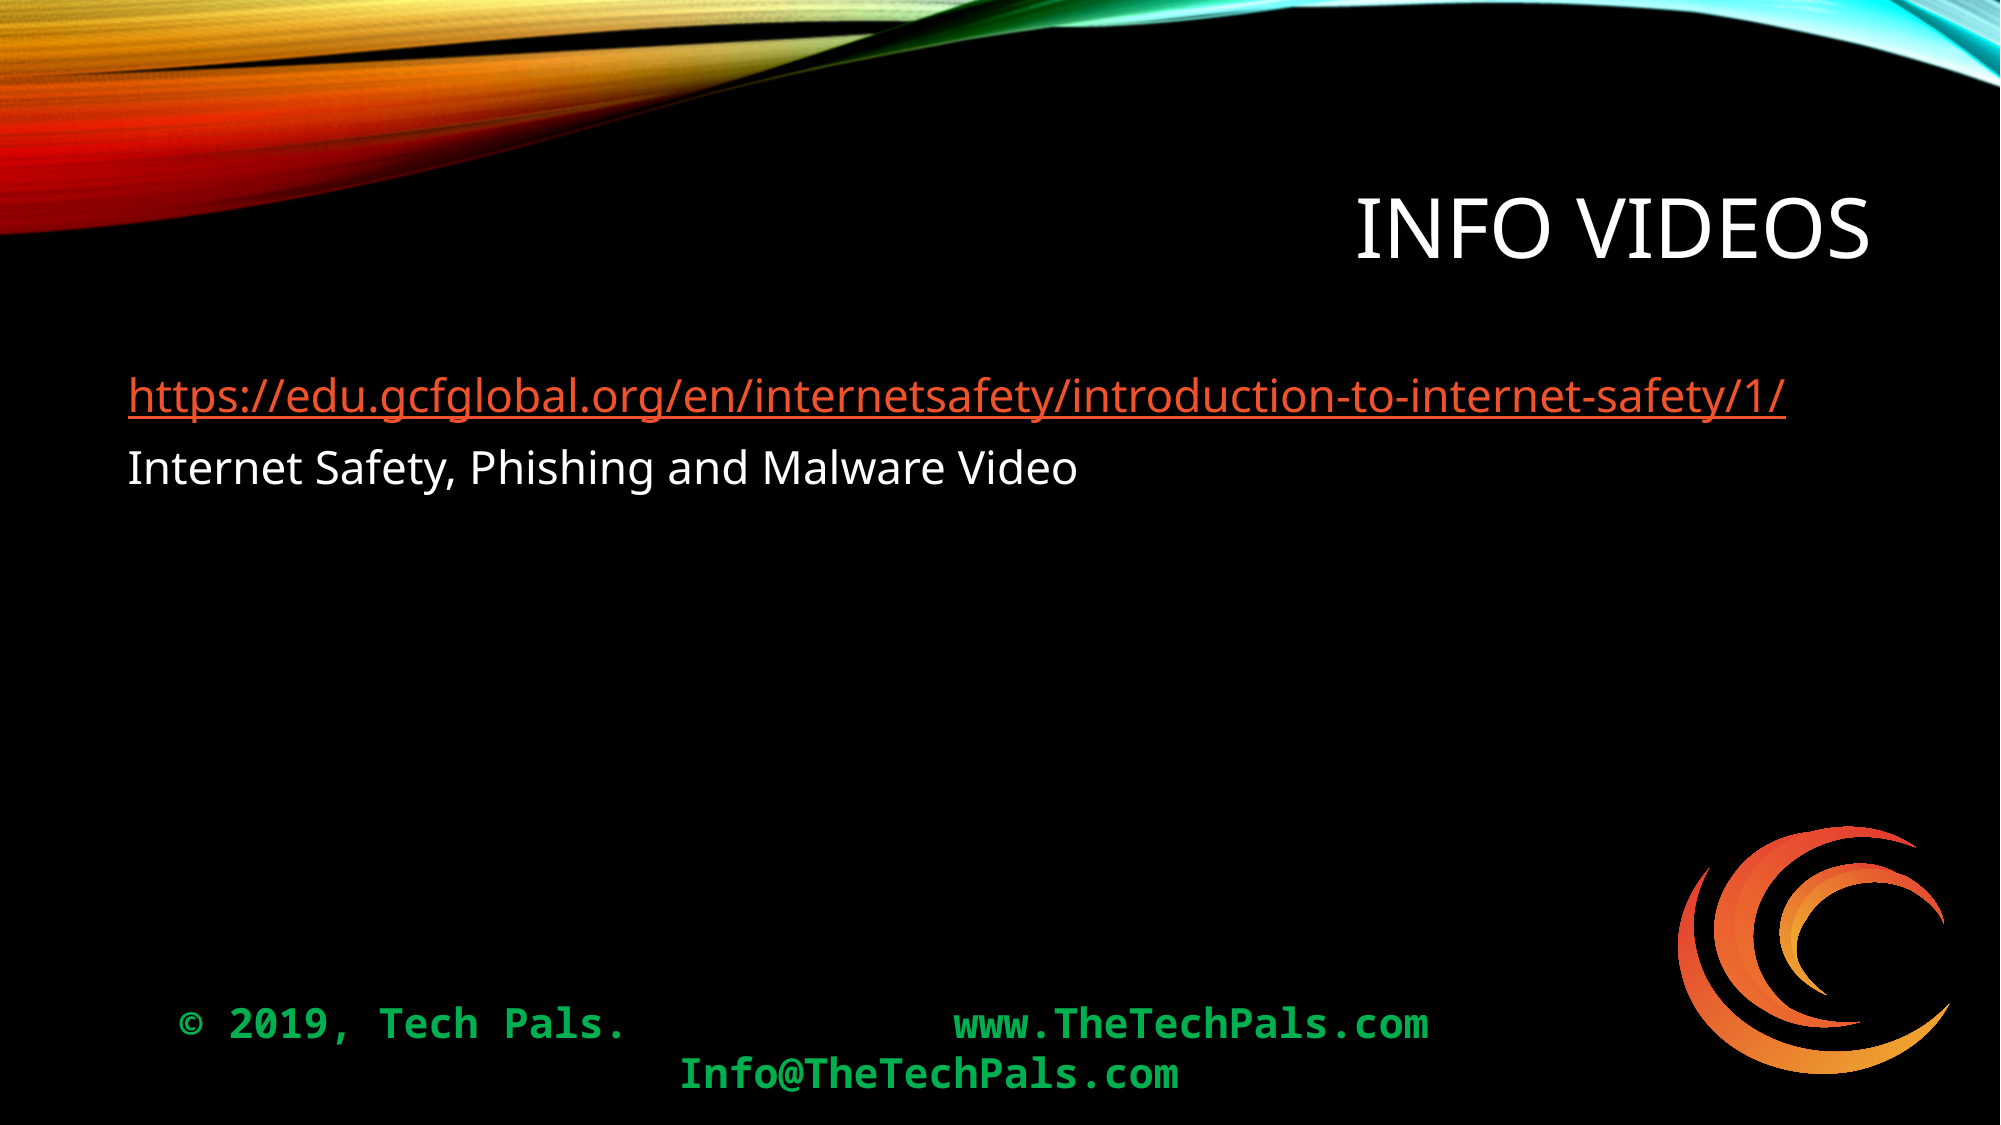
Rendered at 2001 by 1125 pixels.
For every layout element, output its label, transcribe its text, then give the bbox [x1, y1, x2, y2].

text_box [1671, 822, 1950, 1085]
text_box © 2019, Tech Pals. www.TheTechPals.com Info@TheTechPals.com [57, 990, 1800, 1103]
picture [0, 0, 2000, 237]
title Info Videos [474, 125, 1888, 338]
list https://edu.gcfglobal.org/en/internetsafety/introduction-to-internet-safety/1/ Internet Safety, Phishing and Malware Video [112, 360, 1888, 990]
